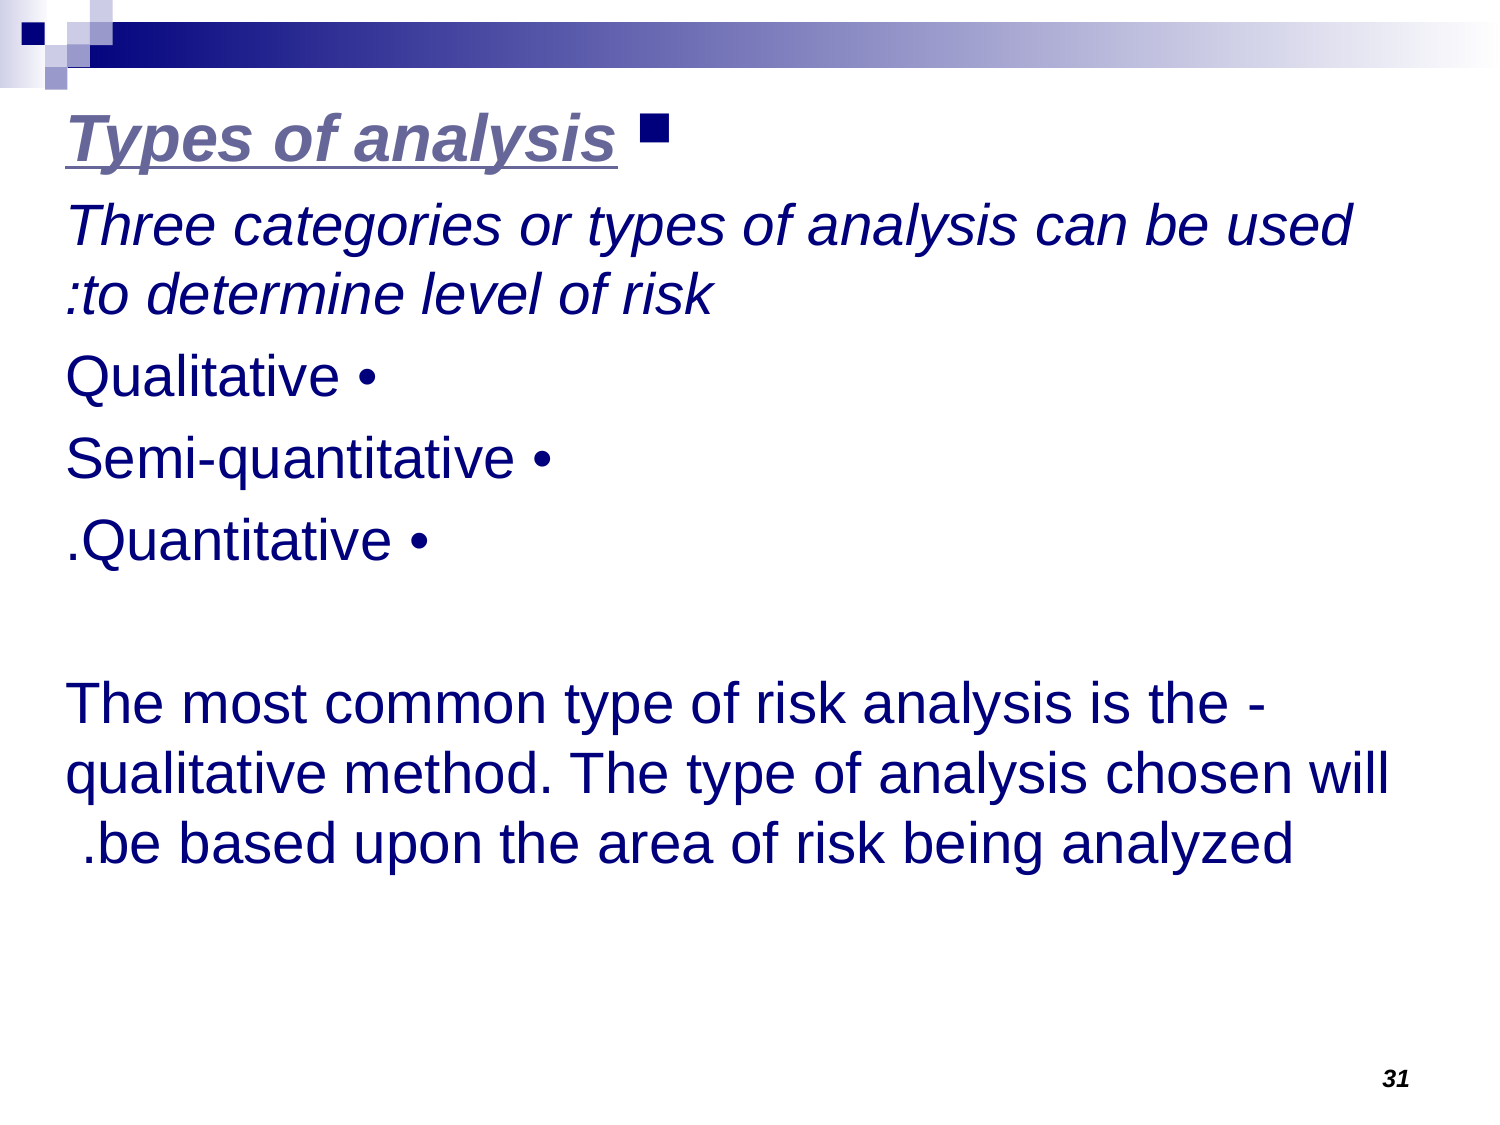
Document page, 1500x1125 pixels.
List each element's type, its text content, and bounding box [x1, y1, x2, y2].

list Types of analysis Three categories or types of analysis can be used to determine level of risk: • Qualitative • Semi-quantitative • Quantitative. - The most common type of risk analysis is the qualitative method. The type of analysis chosen will be based upon the area of risk being analyzed. [50, 87, 1475, 963]
text_box 31 [1074, 1024, 1425, 1100]
